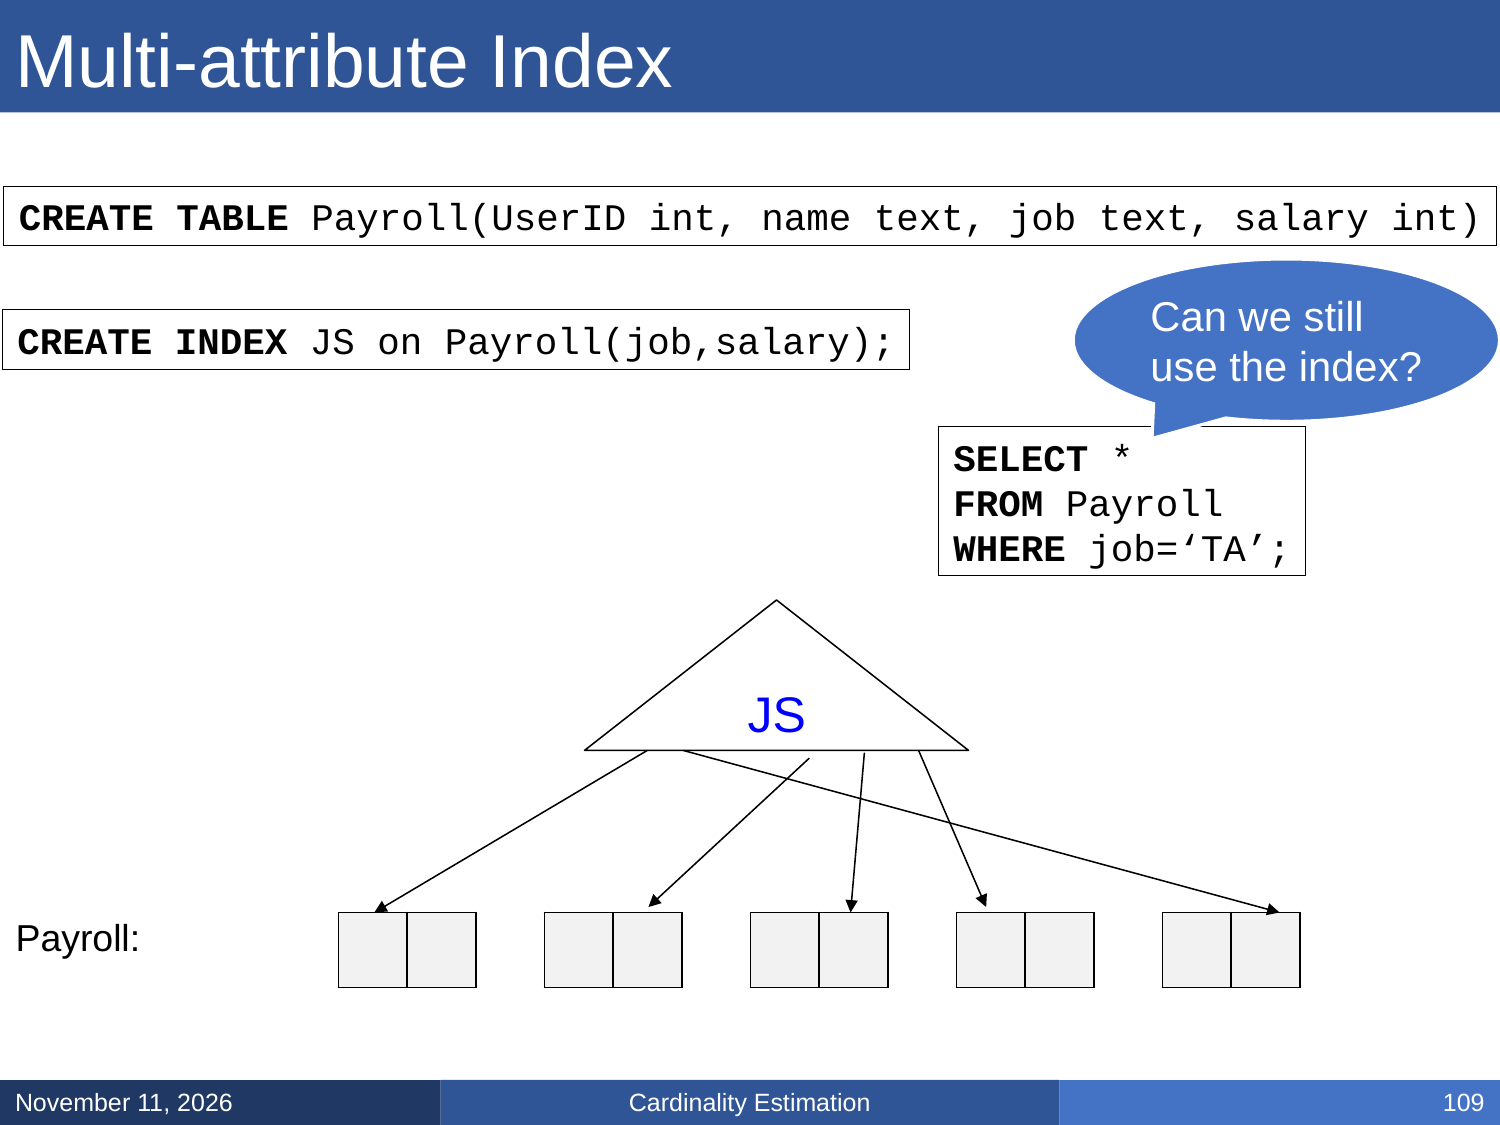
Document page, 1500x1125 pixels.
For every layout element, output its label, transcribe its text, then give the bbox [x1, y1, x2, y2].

table_header [545, 913, 612, 987]
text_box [918, 750, 987, 908]
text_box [850, 752, 865, 913]
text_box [374, 750, 648, 913]
table_header [1232, 913, 1299, 987]
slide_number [0, 1079, 338, 1125]
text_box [683, 750, 1280, 913]
table_header [751, 913, 818, 987]
title Multi-attribute Index [0, 0, 1500, 112]
slide_number 109 [1162, 1079, 1500, 1125]
text_box CREATE TABLE Payroll(UserID int, name text, job text, salary int) [3, 186, 1497, 246]
table_header [614, 913, 681, 987]
text_box JS [585, 600, 969, 751]
table_header [339, 913, 406, 987]
table_header [408, 913, 475, 987]
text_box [648, 758, 810, 908]
table_header [1163, 913, 1230, 987]
text_box CREATE INDEX JS on Payroll(job,salary); [2, 309, 910, 370]
table_header [820, 913, 887, 987]
text_box Payroll: [0, 907, 156, 967]
table_header [957, 913, 1024, 987]
table_header [1026, 913, 1093, 987]
text_box SELECT * FROM Payroll WHERE job=‘TA’; [938, 426, 1306, 576]
footer Cardinality Estimation [496, 1079, 1004, 1125]
text_box Can we still use the index? [1071, 257, 1500, 441]
